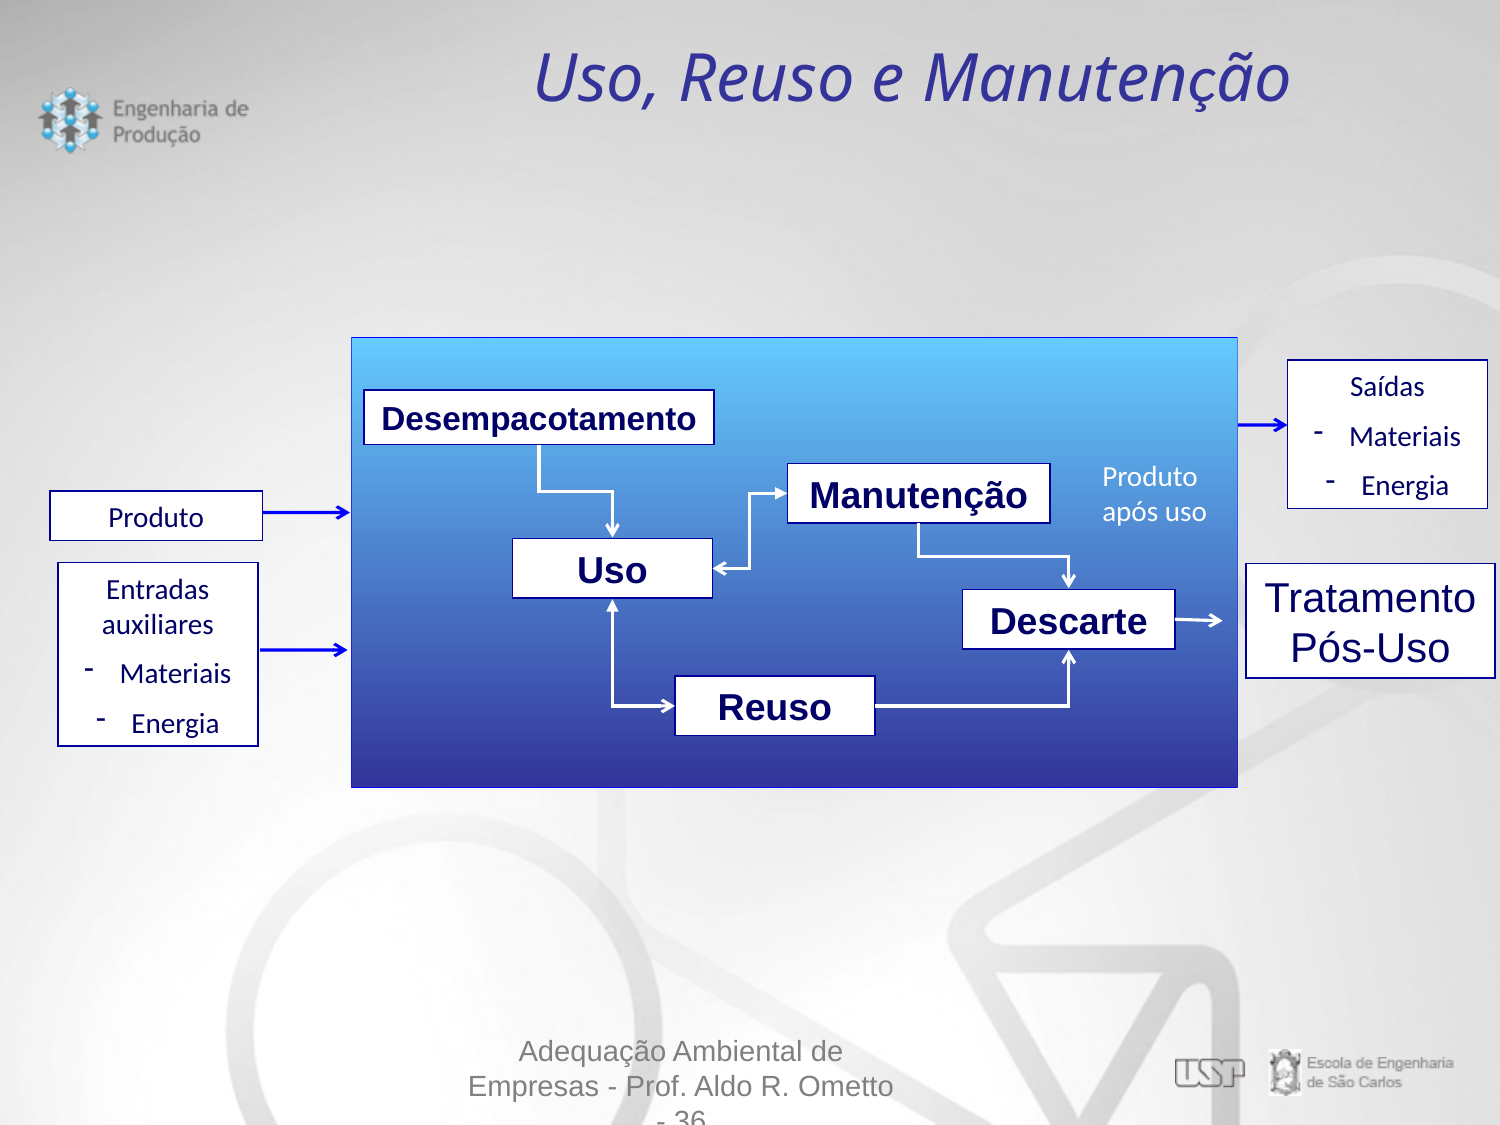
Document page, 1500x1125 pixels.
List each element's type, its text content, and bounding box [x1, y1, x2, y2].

picture [0, 0, 1500, 1125]
text_box [262, 505, 350, 520]
text_box Descarte [962, 589, 1175, 649]
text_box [961, 480, 1026, 632]
text_box Produto após uso [1087, 449, 1263, 535]
text_box Reuso [675, 676, 875, 736]
text_box Manutenção [787, 463, 1050, 524]
text_box Uso [512, 538, 713, 599]
footer Adequação Ambiental de Empresas - Prof. Aldo R. Ometto - 36 [449, 1024, 913, 1103]
text_box Desempacotamento [364, 390, 715, 445]
text_box Saídas Materiais Energia [1287, 360, 1488, 509]
text_box Entradas auxiliares Materiais Energia [57, 562, 258, 747]
text_box Uso, Reuso e Manutenção [512, 37, 1313, 113]
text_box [590, 621, 698, 685]
text_box Tratamento Pós-Uso [1245, 563, 1495, 679]
text_box [260, 642, 348, 658]
text_box [351, 337, 1238, 788]
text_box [874, 649, 1069, 707]
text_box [712, 493, 788, 569]
text_box Produto [49, 491, 263, 541]
text_box [1238, 417, 1287, 433]
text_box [529, 454, 622, 529]
